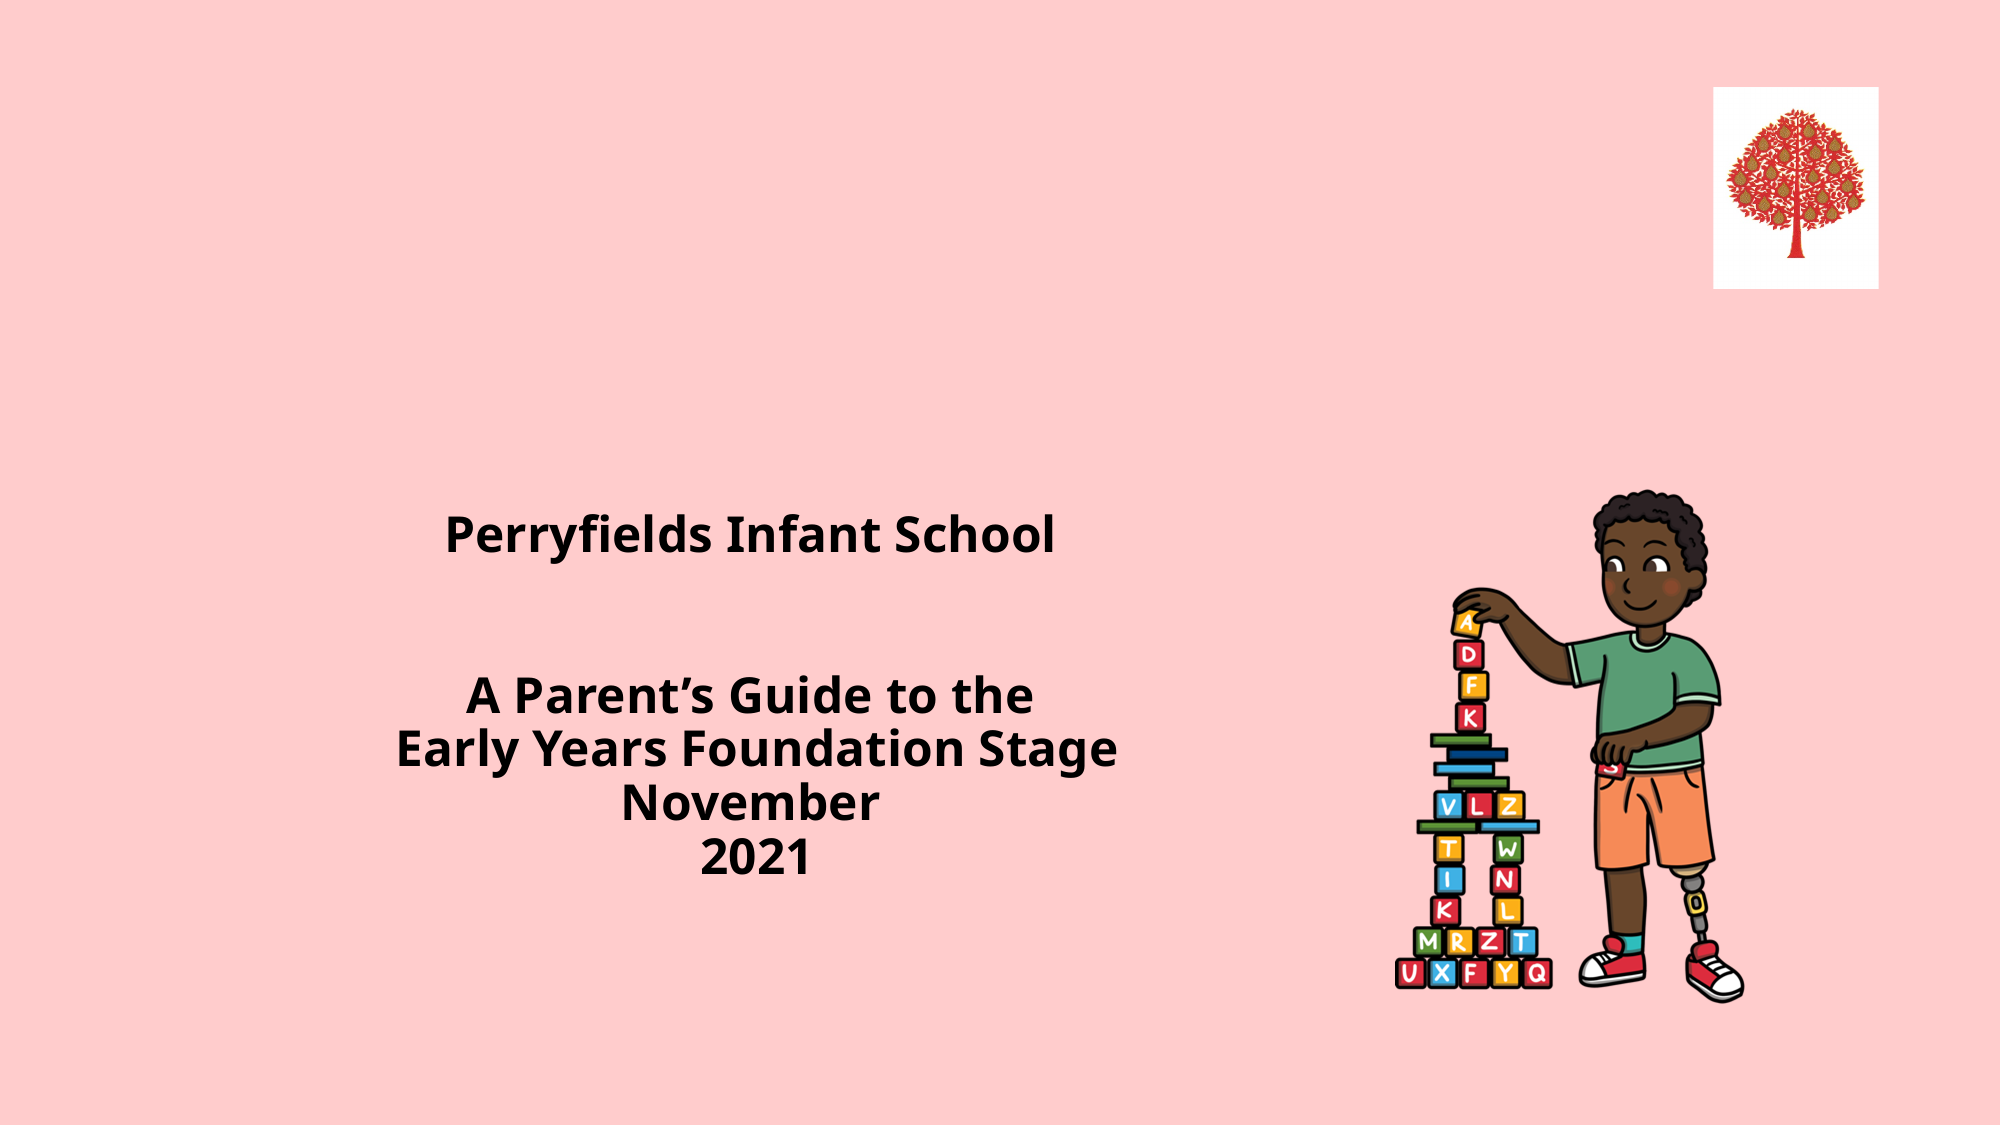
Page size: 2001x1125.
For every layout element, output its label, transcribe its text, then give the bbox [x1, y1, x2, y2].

picture [1394, 489, 1745, 1005]
picture [1713, 87, 1879, 289]
title Perryfields Infant School A Parent’s Guide to the Early Years Foundation Stage November 2021 [120, 392, 1395, 915]
